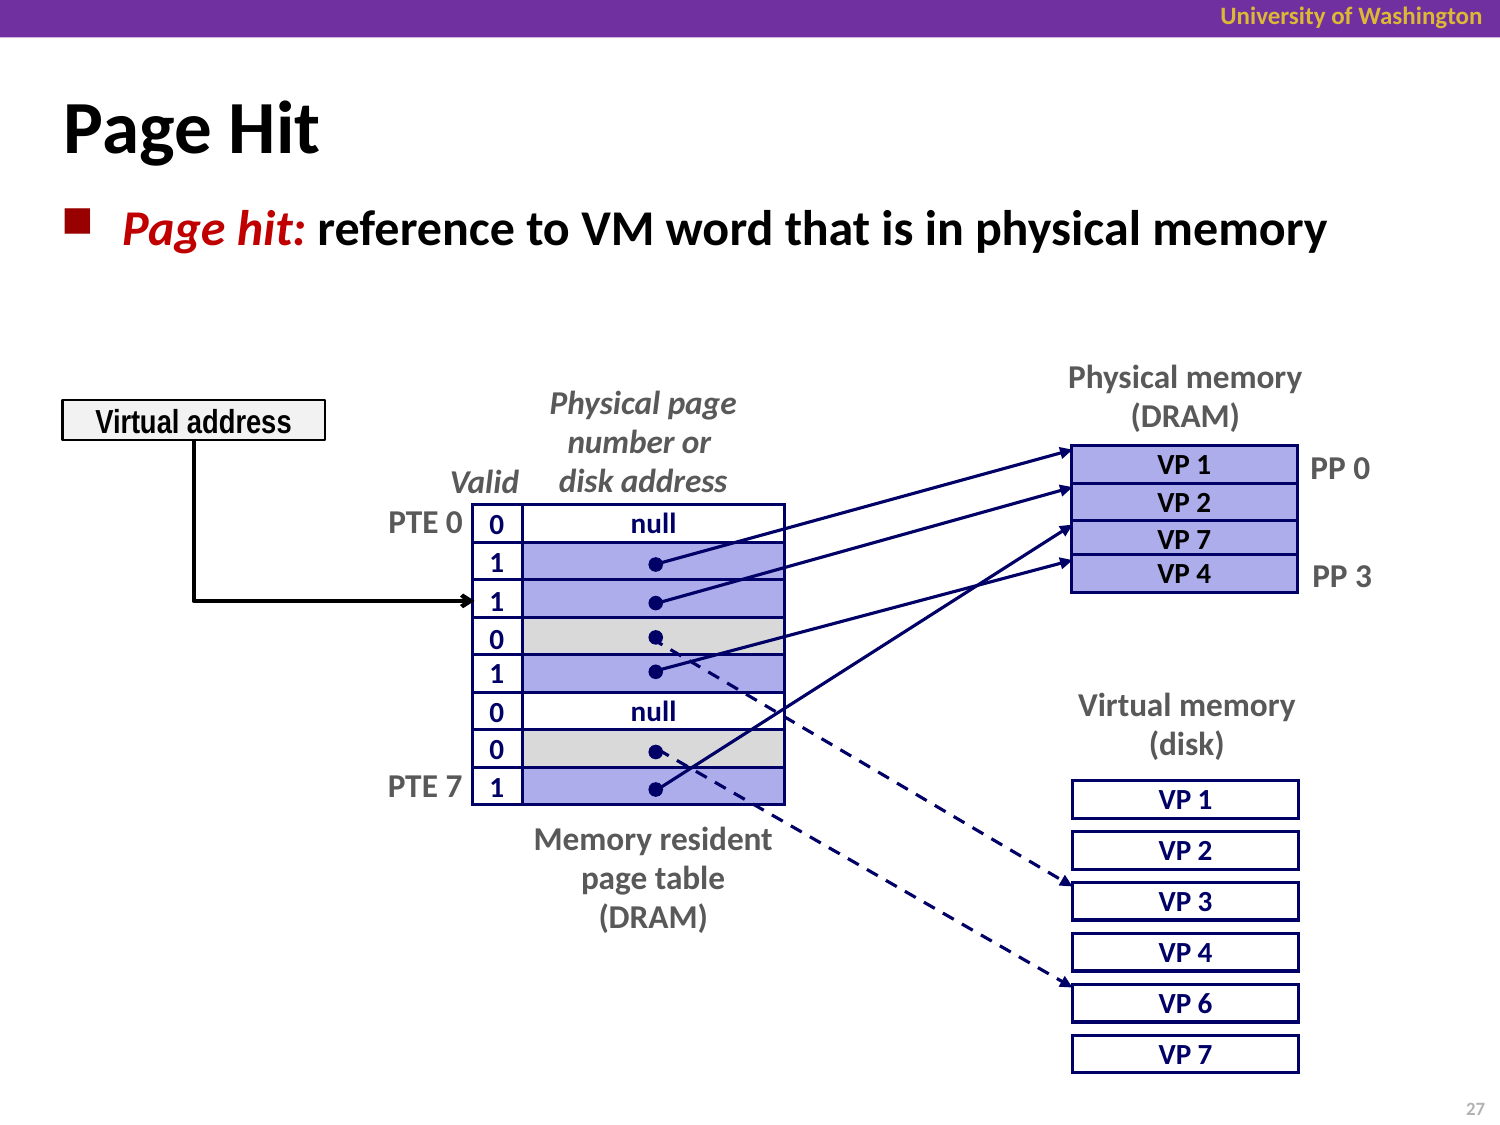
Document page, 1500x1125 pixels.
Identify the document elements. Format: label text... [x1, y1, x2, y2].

text_box 0 [474, 724, 519, 775]
text_box [519, 730, 523, 767]
text_box 1 [474, 537, 519, 576]
text_box VP 1 [1072, 780, 1299, 819]
text_box [649, 665, 663, 679]
title Page Hit [48, 58, 1408, 188]
slide_number 27 [1400, 1077, 1500, 1125]
text_box [1054, 874, 1072, 887]
text_box VP 3 [1072, 882, 1299, 921]
text_box [649, 558, 663, 571]
text_box VP 4 [1072, 933, 1299, 971]
text_box PP 3 [1297, 548, 1387, 603]
text_box [662, 484, 1071, 602]
text_box Physical memory (DRAM) [1053, 349, 1318, 444]
text_box Memory resident page table (DRAM) [518, 811, 788, 944]
text_box [649, 596, 663, 610]
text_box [252, 380, 415, 661]
text_box [656, 557, 1073, 671]
text_box [523, 730, 748, 767]
text_box [523, 542, 785, 579]
text_box VP 2 [1071, 484, 1298, 521]
text_box 1 [474, 576, 519, 626]
text_box null [523, 693, 785, 730]
text_box [523, 767, 785, 805]
text_box [519, 693, 523, 730]
text_box [695, 730, 785, 767]
text_box [523, 617, 785, 654]
text_box 1 [474, 648, 519, 687]
text_box VP 2 [1072, 831, 1299, 870]
text_box PP 0 [1295, 440, 1385, 495]
text_box Valid [434, 454, 548, 509]
text_box [519, 617, 523, 654]
text_box [662, 446, 1071, 563]
text_box [523, 579, 785, 617]
text_box [519, 542, 523, 579]
text_box [519, 654, 523, 693]
text_box [523, 654, 785, 693]
text_box null [523, 504, 785, 542]
text_box VP 7 [1072, 1035, 1299, 1073]
text_box [519, 579, 523, 617]
text_box [1058, 975, 1072, 988]
text_box Virtual address [62, 399, 247, 440]
text_box [649, 783, 663, 796]
text_box [649, 745, 663, 759]
text_box VP 7 [1071, 521, 1298, 554]
text_box VP 6 [1072, 984, 1299, 1022]
text_box 0 [474, 626, 519, 648]
text_box Virtual memory (disk) [1063, 677, 1311, 772]
text_box [519, 767, 523, 805]
text_box VP 4 [1071, 554, 1297, 593]
text_box 0 [478, 499, 519, 537]
text_box [519, 509, 523, 542]
text_box PTE 0 [419, 494, 478, 549]
text_box [979, 524, 1073, 584]
text_box 1 [478, 775, 519, 813]
text_box [649, 631, 663, 644]
text_box VP 1 [1071, 445, 1298, 484]
list Page hit: reference to VM word that is in physical memory [50, 188, 1414, 288]
text_box PTE 7 [372, 758, 478, 814]
text_box 0 [474, 687, 519, 724]
text_box Physical page number or disk address [534, 375, 752, 508]
